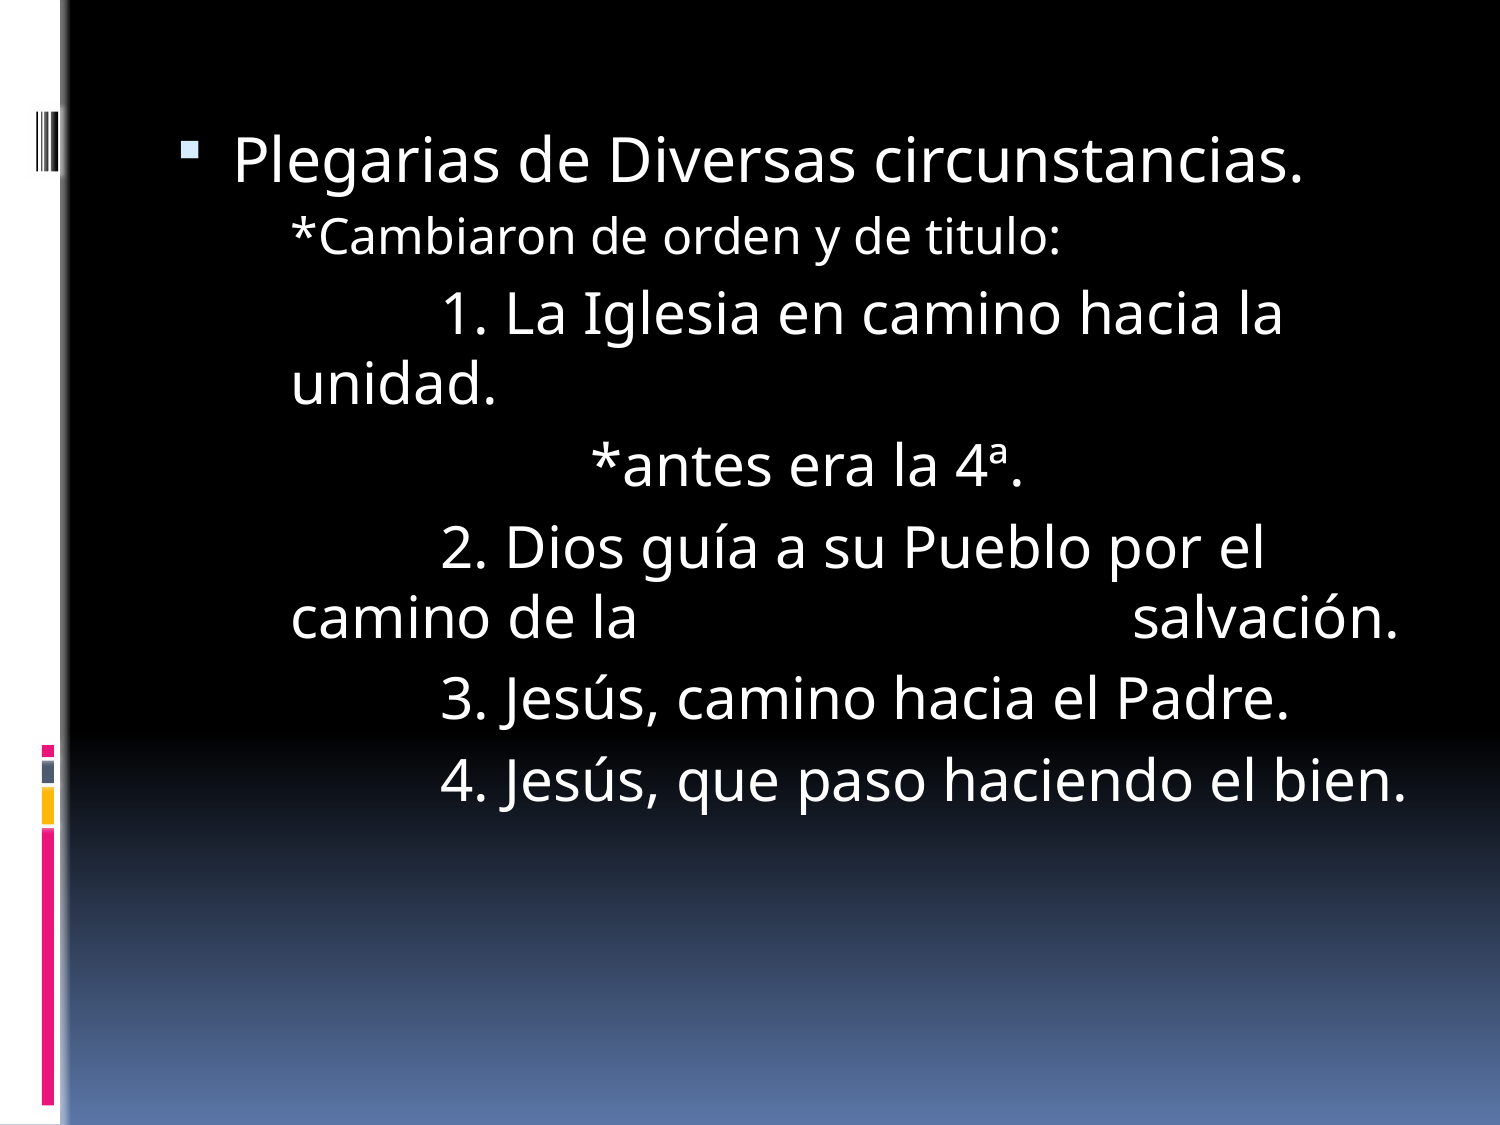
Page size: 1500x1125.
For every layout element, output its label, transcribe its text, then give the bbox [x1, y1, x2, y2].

list Plegarias de Diversas circunstancias. *Cambiaron de orden y de titulo: 1. La Iglesia en camino hacia la unidad. *antes era la 4ª. 2. Dios guía a su Pueblo por el camino de la salvación. 3. Jesús, camino hacia el Padre. 4. Jesús, que paso haciendo el bien. [150, 112, 1425, 1000]
